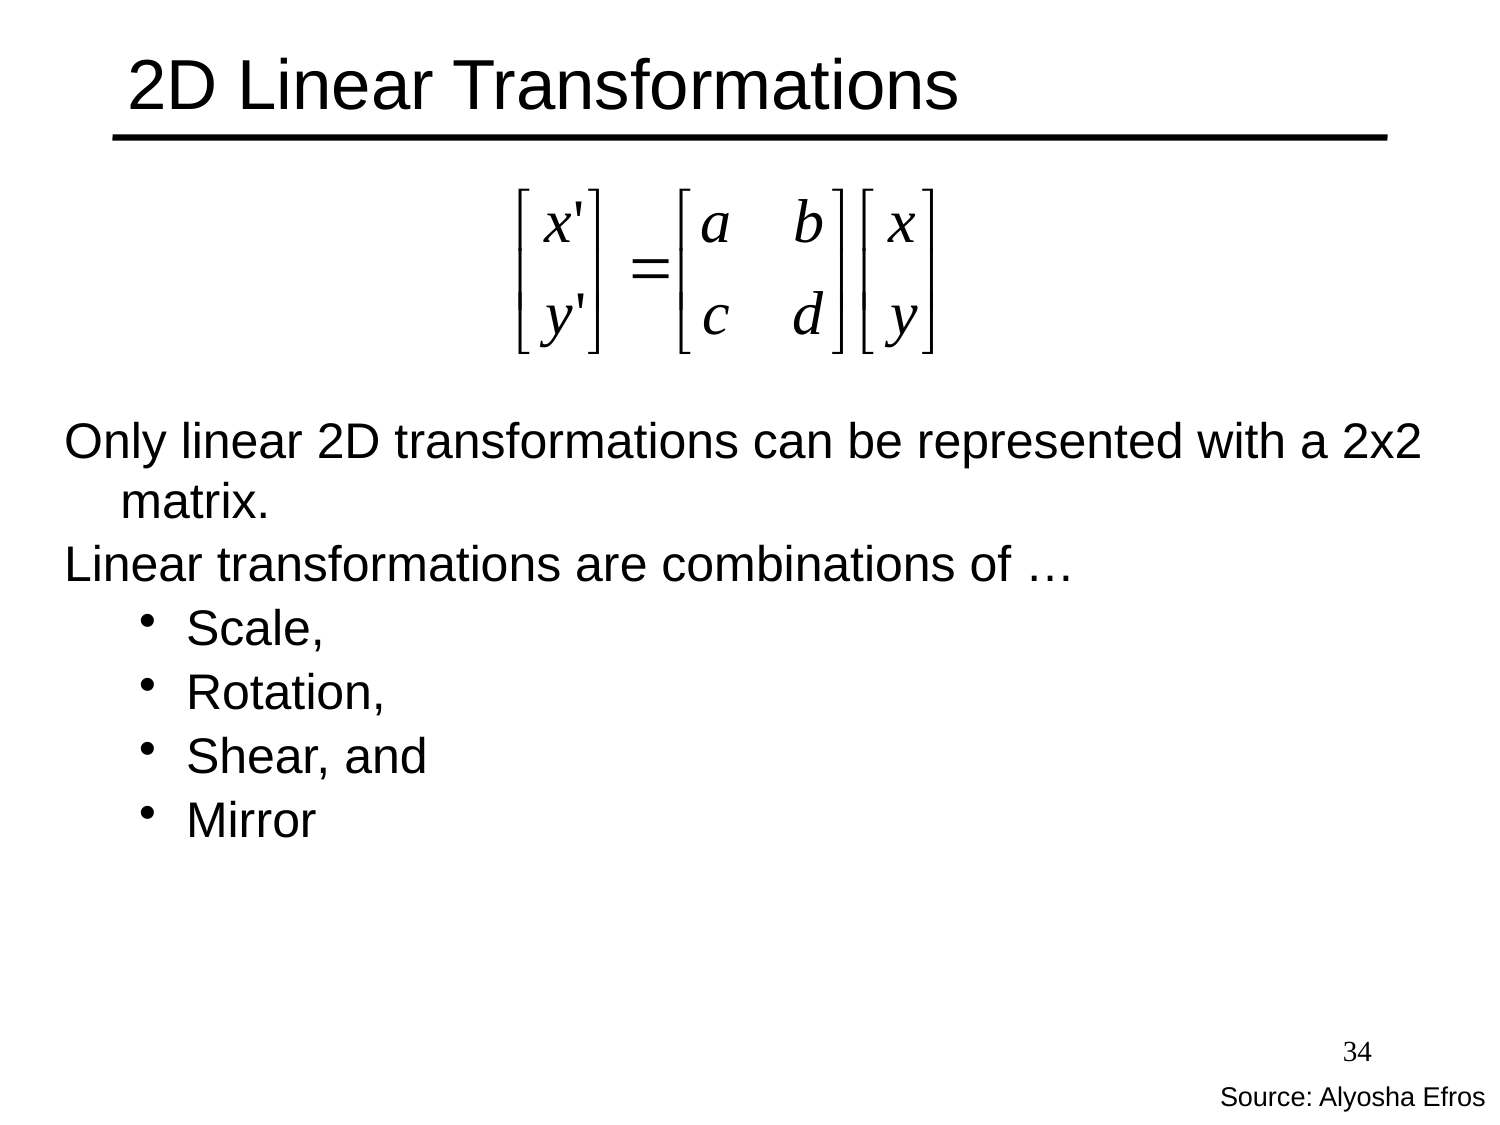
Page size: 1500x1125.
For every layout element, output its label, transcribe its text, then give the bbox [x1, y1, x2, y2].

list Only linear 2D transformations can be represented with a 2x2 matrix. Linear transformations are combinations of … Scale, Rotation, Shear, and Mirror [48, 400, 1455, 1125]
text_box Source: Alyosha Efros [1205, 1071, 1500, 1119]
slide_number 34 [1074, 1024, 1388, 1101]
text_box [504, 178, 960, 365]
title 2D Linear Transformations [112, 12, 1388, 151]
